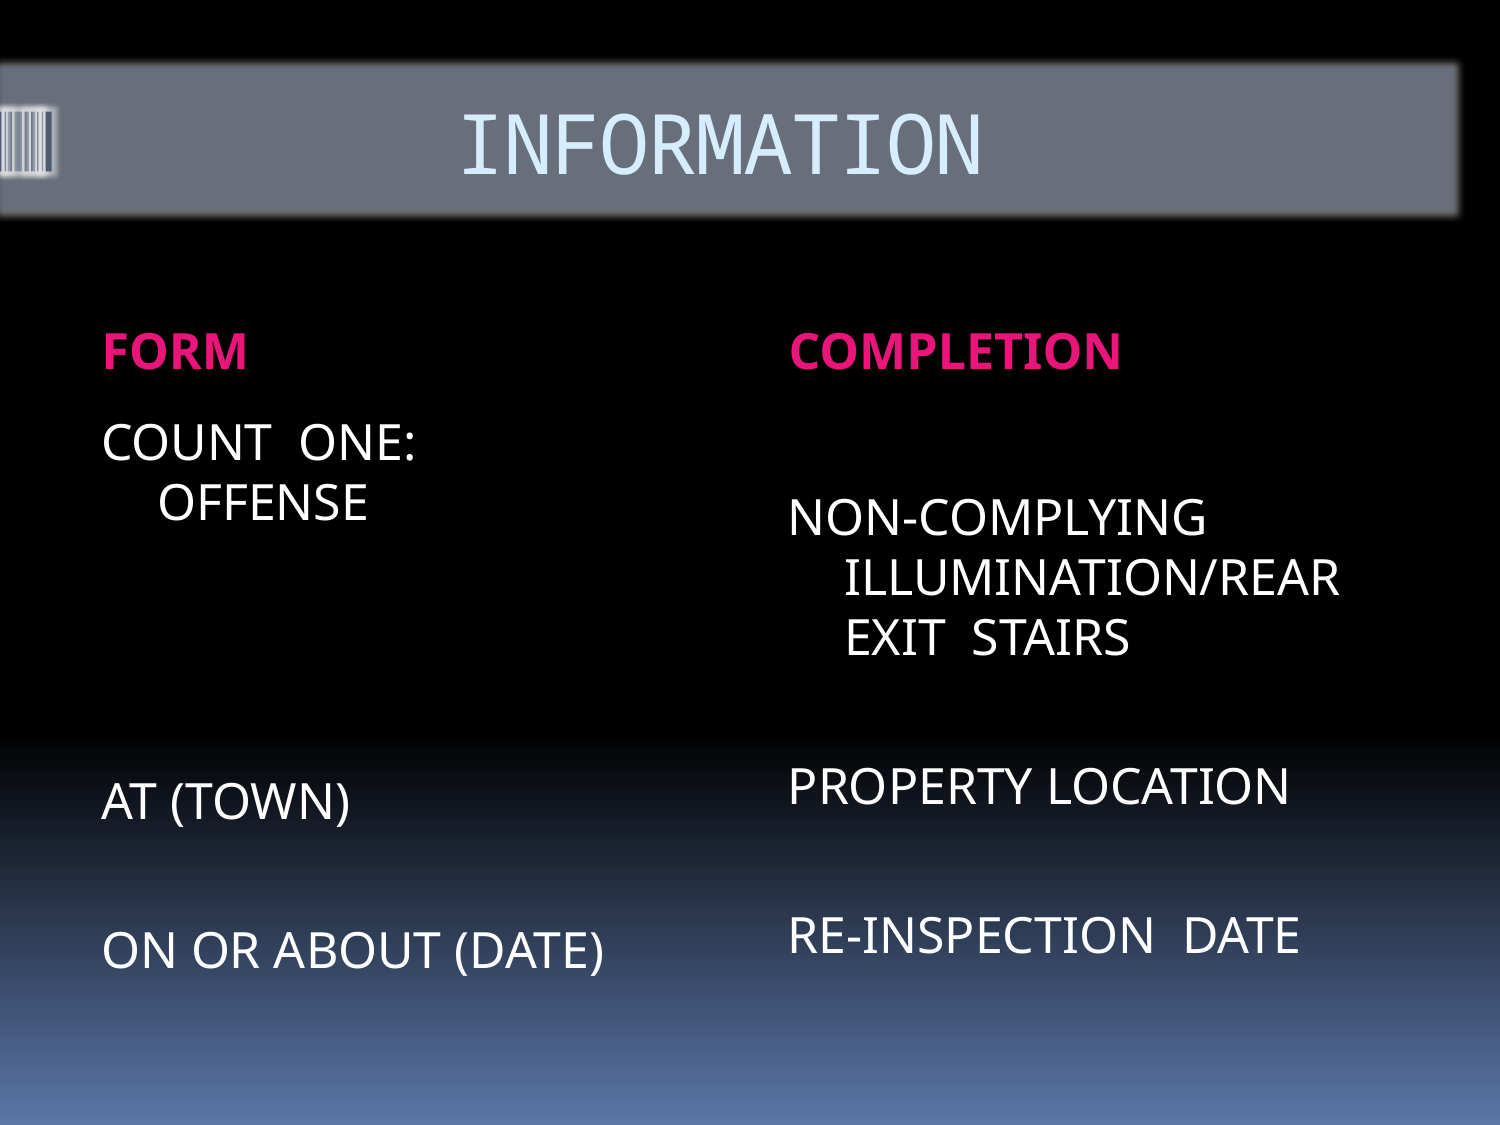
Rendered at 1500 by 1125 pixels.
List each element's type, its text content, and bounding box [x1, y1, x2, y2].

list COUNT ONE: OFFENSE AT (TOWN) ON OR ABOUT (DATE) [75, 403, 738, 1053]
list FORM [75, 296, 738, 402]
list NON-COMPLYING ILLUMINATION/REAR EXIT STAIRS PROPERTY LOCATION RE-INSPECTION DATE [761, 403, 1425, 1053]
title INFORMATION [82, 83, 1358, 234]
list COMPLETION [761, 296, 1425, 402]
